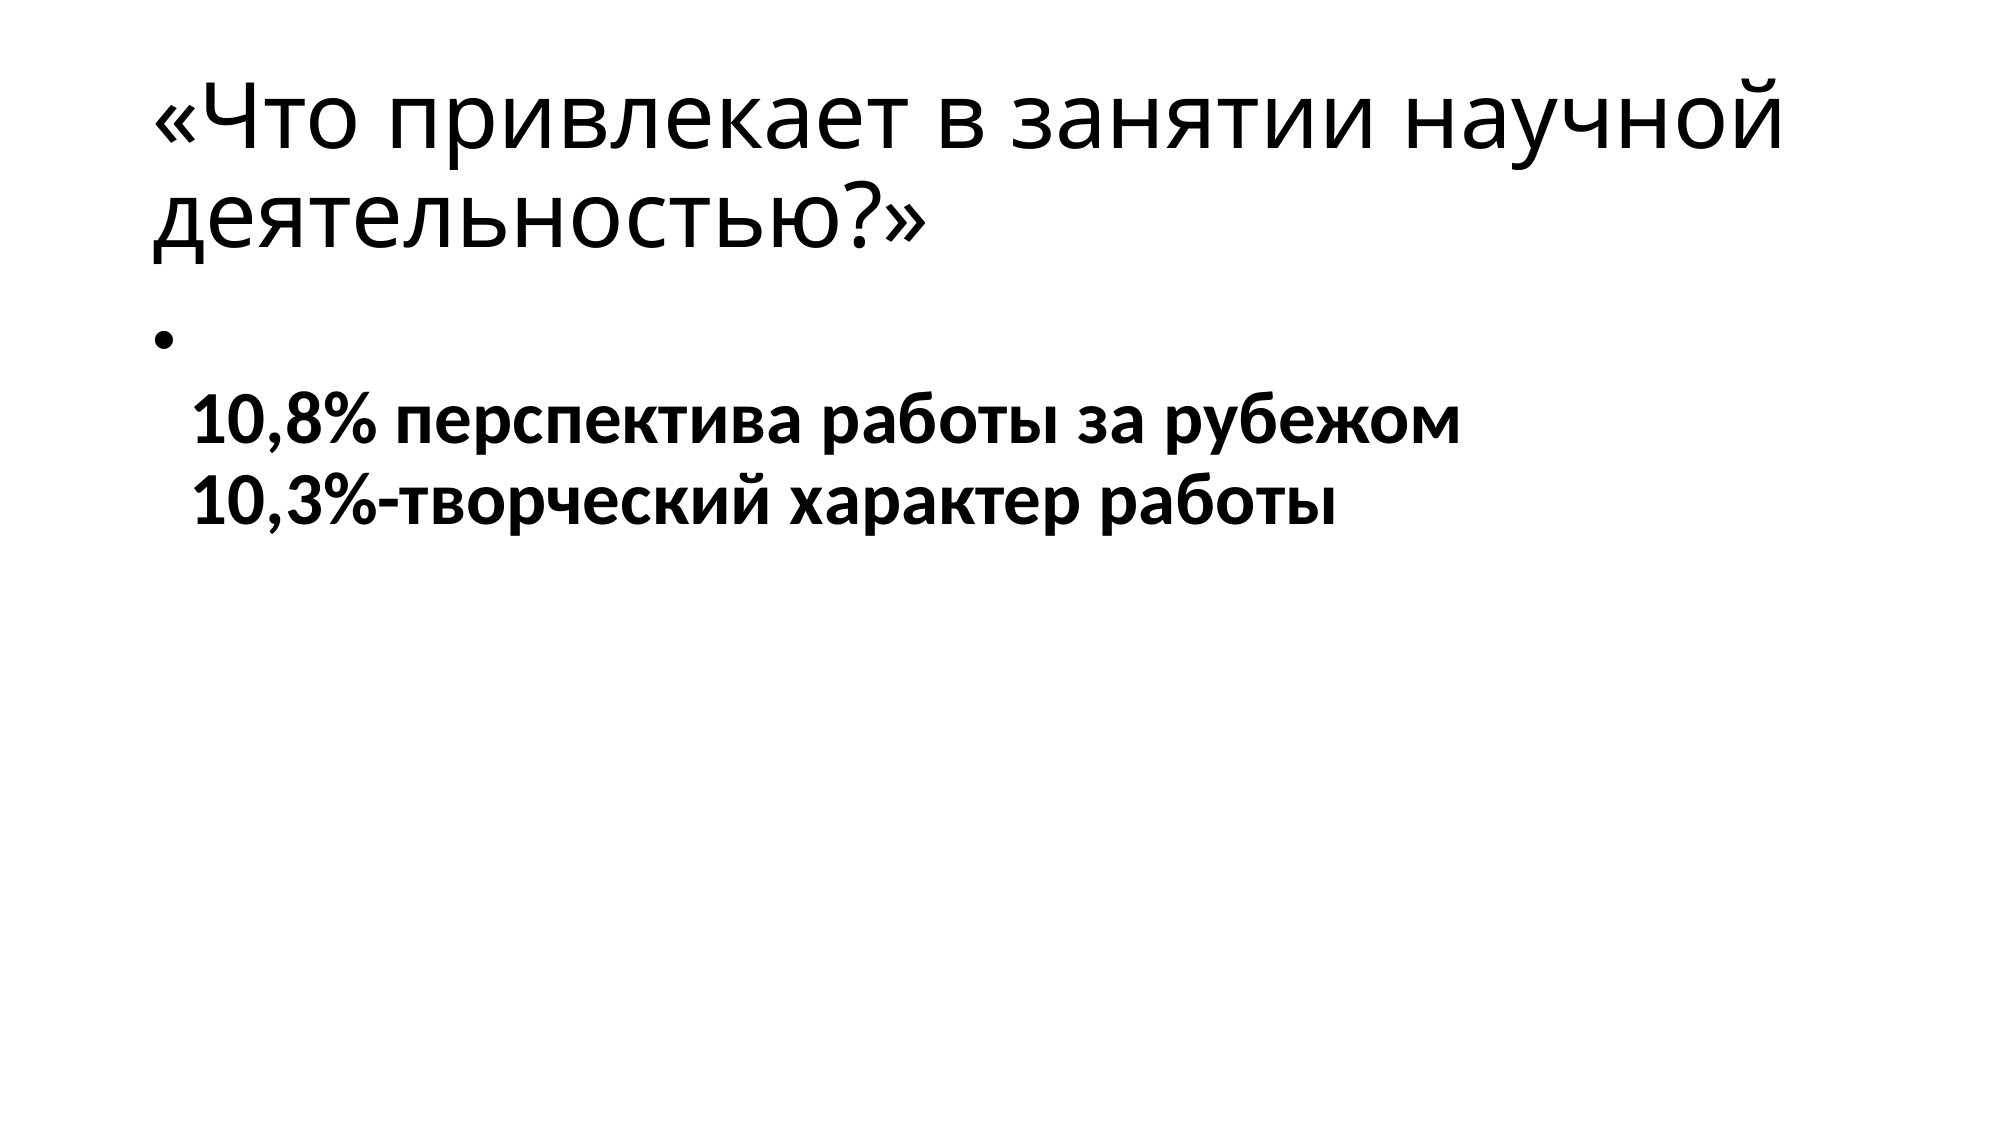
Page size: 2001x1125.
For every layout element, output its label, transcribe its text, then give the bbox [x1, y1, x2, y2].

list 10,8% перспектива работы за рубежом 10,3%-творческий характер работы [137, 299, 1863, 1014]
title «Что привлекает в занятии научной деятельностью?» [137, 59, 1863, 278]
